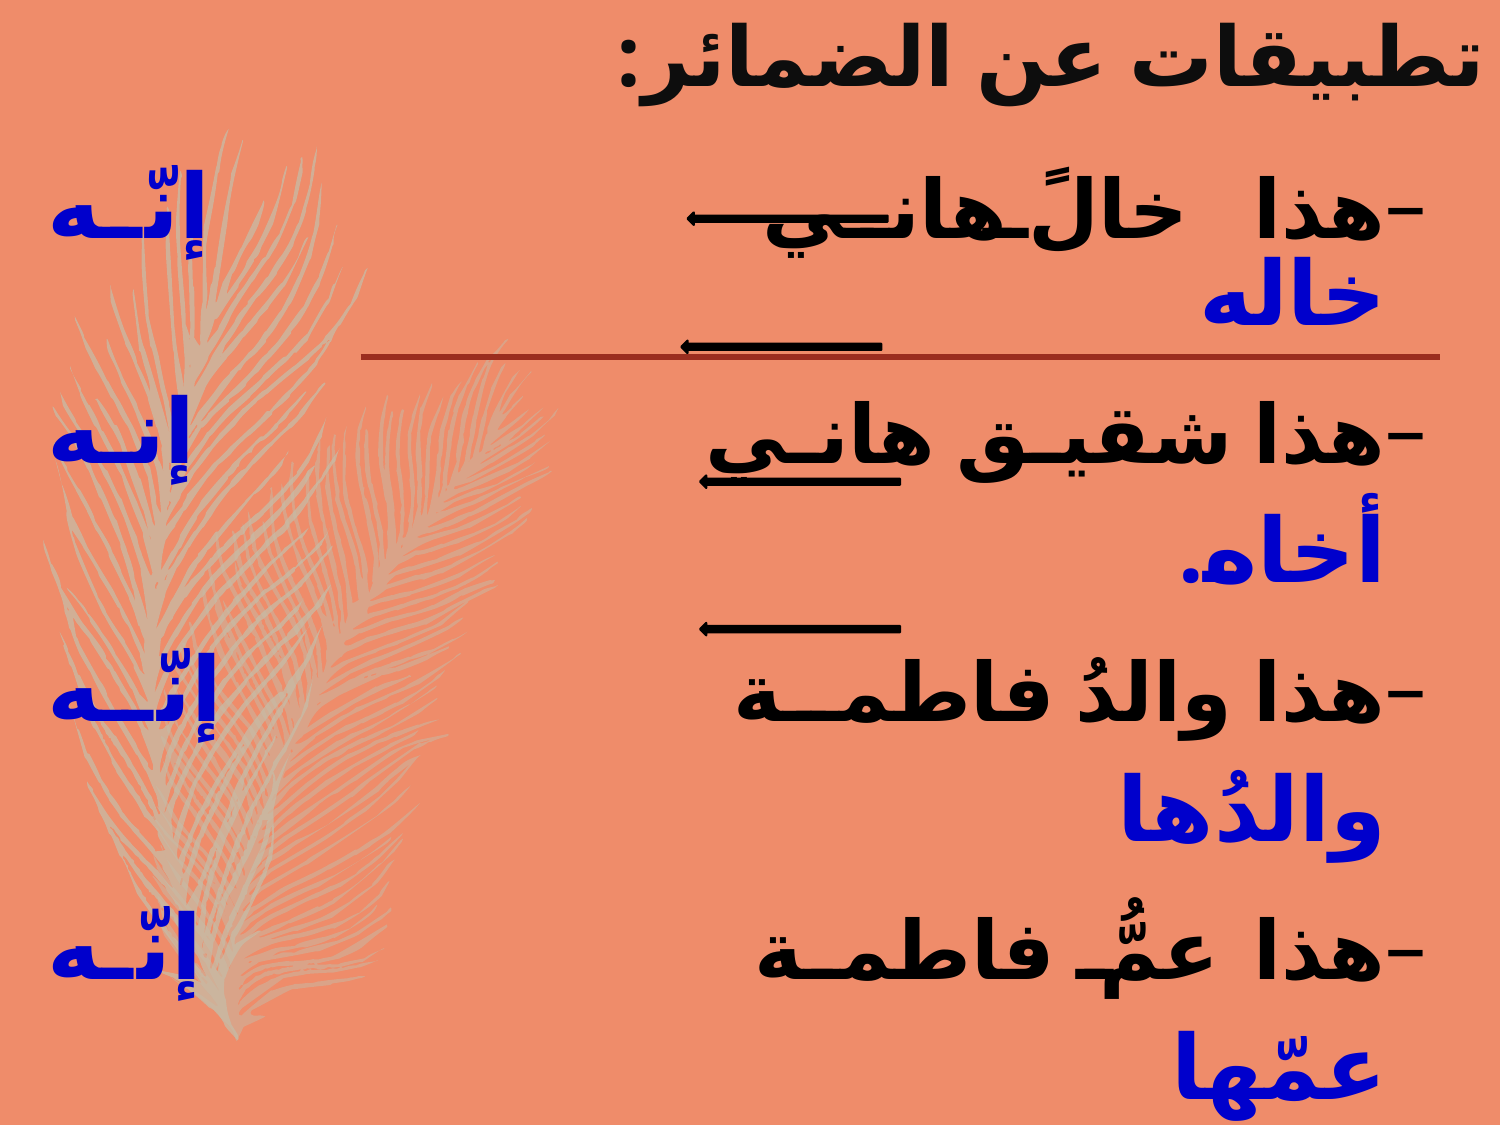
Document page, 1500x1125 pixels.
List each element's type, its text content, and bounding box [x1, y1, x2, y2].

text_box [686, 211, 889, 226]
list هذا خالً هاني إنّه خاله هذا شقيق هاني إنه أخاه. هذا والدُ فاطمة إنّه والدُها هذا عمُّ فاطمة إنّه عمّها [32, 162, 1440, 1125]
title تطبيقات عن الضمائر: [32, 0, 1500, 163]
text_box [699, 474, 902, 489]
text_box [680, 339, 883, 355]
text_box [699, 621, 902, 637]
